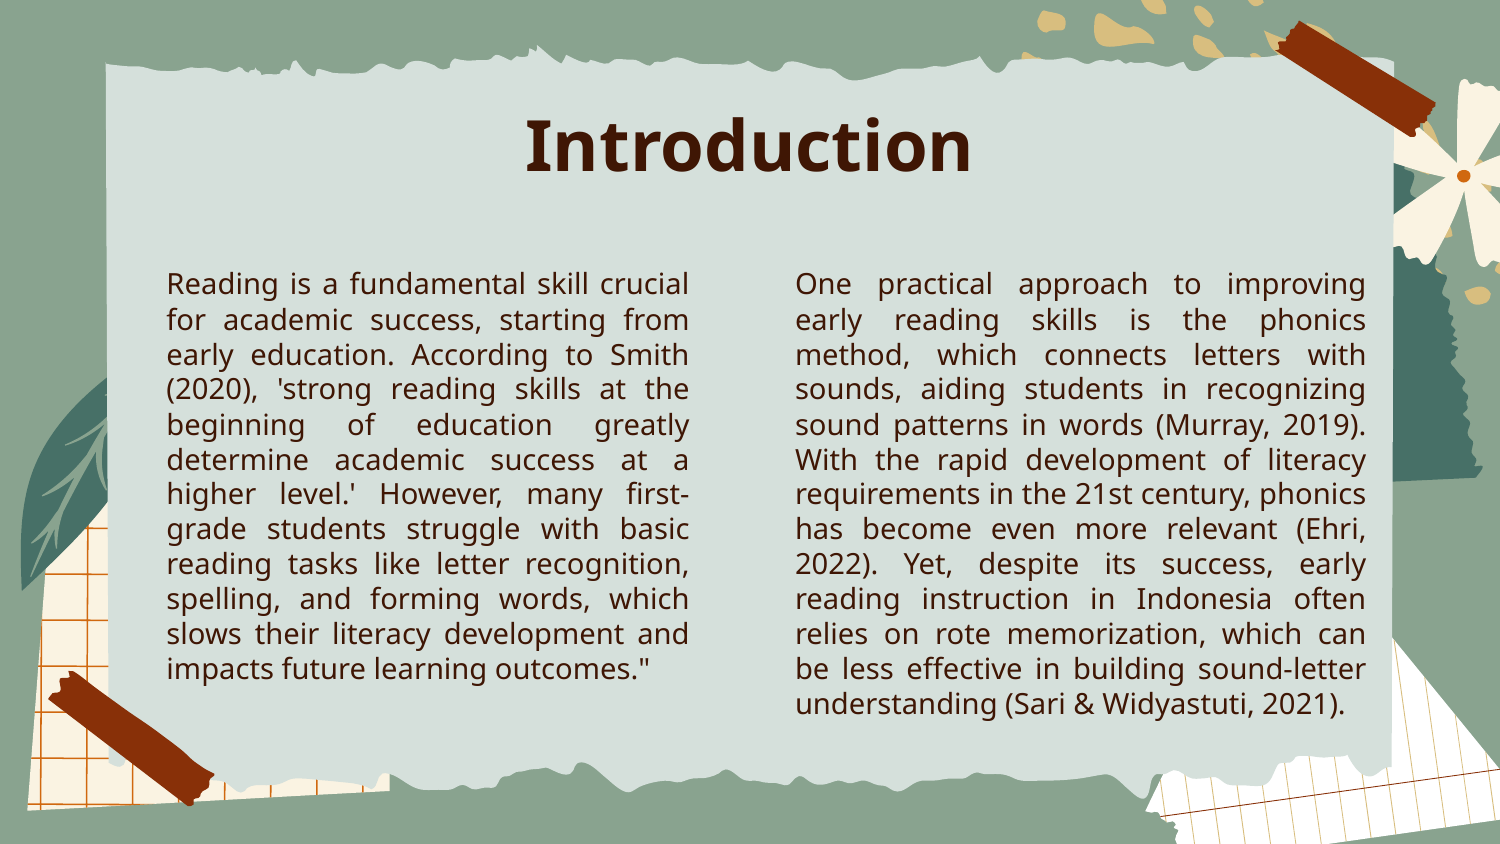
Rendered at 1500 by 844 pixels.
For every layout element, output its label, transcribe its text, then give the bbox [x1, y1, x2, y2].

title Introduction [118, 85, 1382, 180]
subtitle Reading is a fundamental skill crucial for academic success, starting from early education. According to Smith (2020), 'strong reading skills at the beginning of education greatly determine academic success at a higher level.' However, many first-grade students struggle with basic reading tasks like letter recognition, spelling, and forming words, which slows their literacy development and impacts future learning outcomes." [76, 250, 705, 691]
subtitle One practical approach to improving early reading skills is the phonics method, which connects letters with sounds, aiding students in recognizing sound patterns in words (Murray, 2019). With the rapid development of literacy requirements in the 21st century, phonics has become even more relevant (Ehri, 2022). Yet, despite its success, early reading instruction in Indonesia often relies on rote memorization, which can be less effective in building sound-letter understanding (Sari & Widyastuti, 2021). [705, 250, 1382, 691]
